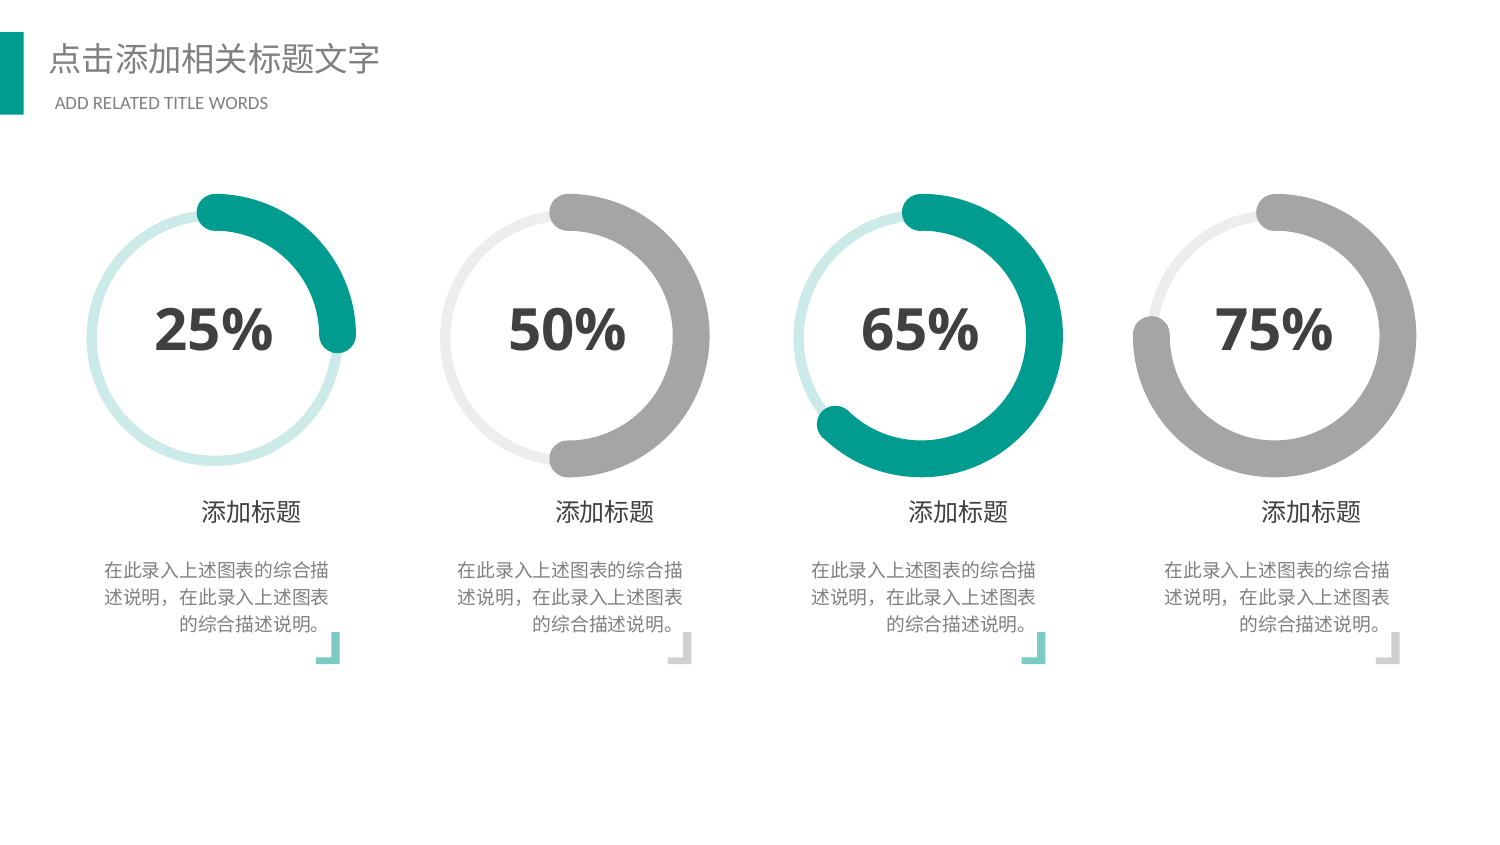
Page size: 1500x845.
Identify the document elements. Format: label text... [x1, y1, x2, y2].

text_box 在此录入上述图表的综合描述说明，在此录入上述图表的综合描述说明。 [85, 547, 344, 643]
text_box [315, 631, 341, 665]
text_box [1132, 193, 1417, 644]
text_box [1021, 644, 1046, 665]
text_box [779, 193, 1063, 644]
text_box [1375, 644, 1401, 665]
text_box [667, 644, 693, 665]
text_box 添加标题 [186, 489, 317, 534]
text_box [426, 193, 710, 644]
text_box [72, 193, 357, 478]
